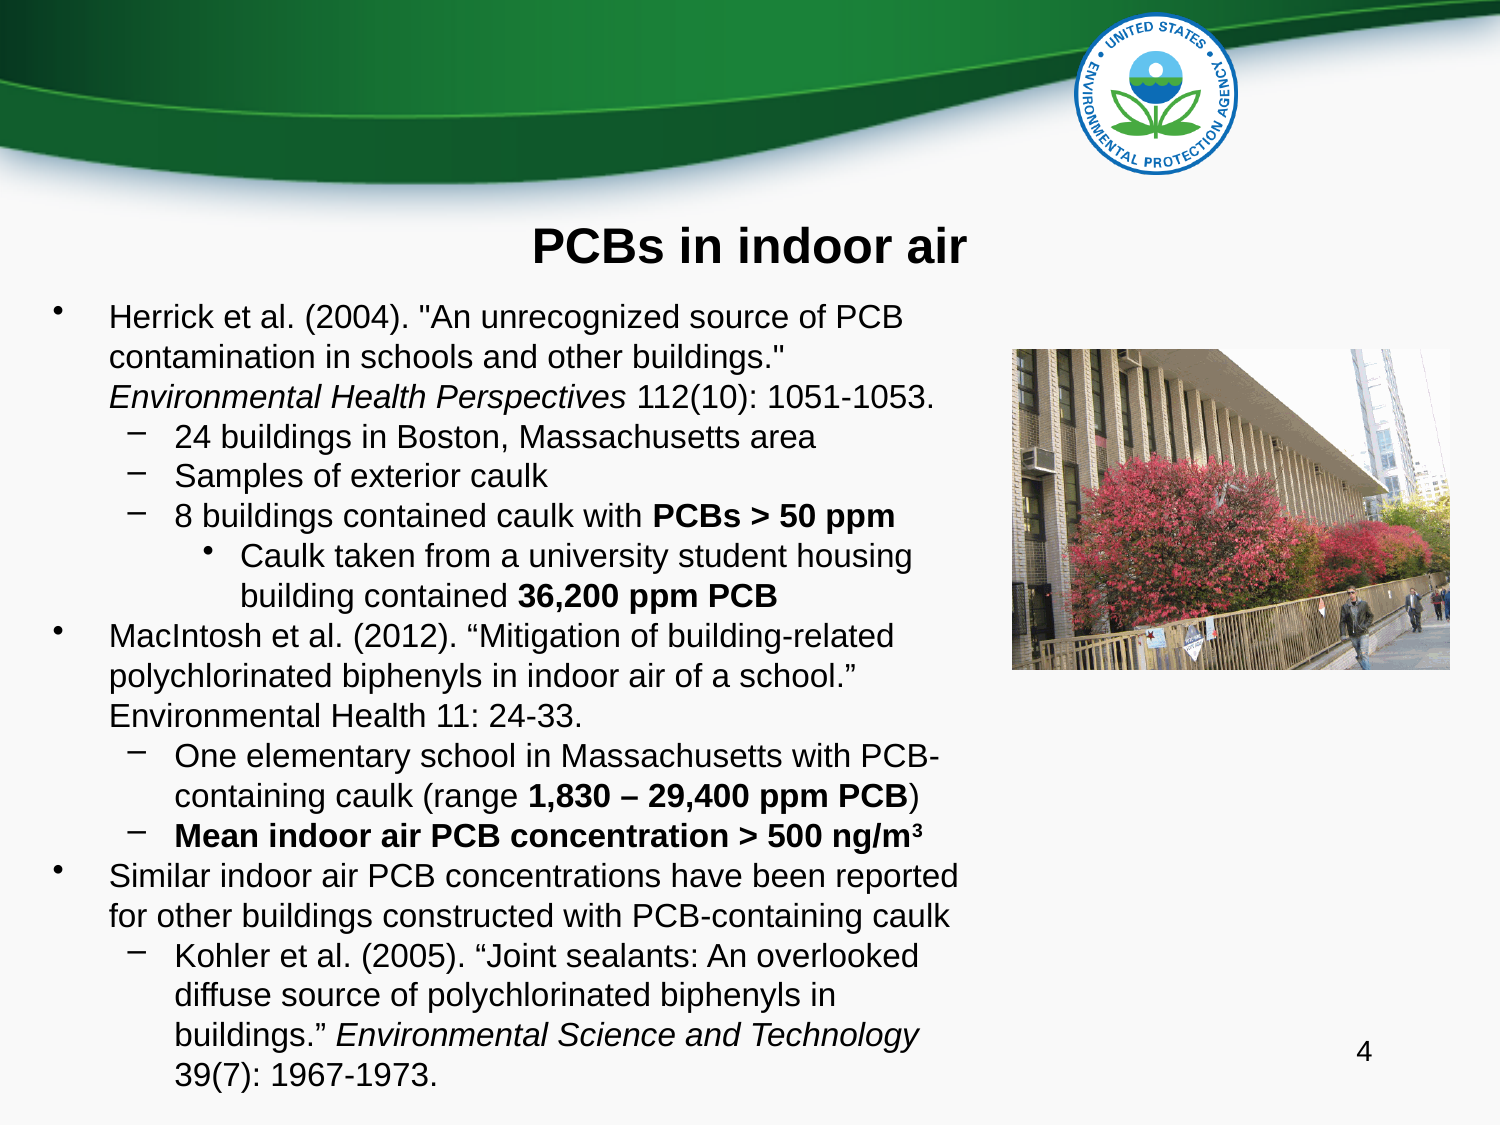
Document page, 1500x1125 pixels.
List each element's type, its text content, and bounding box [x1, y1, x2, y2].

picture [0, 0, 1500, 1125]
title PCBs in indoor air [74, 187, 1426, 301]
list Herrick et al. (2004). "An unrecognized source of PCB contamination in schools and other buildings." Environmental Health Perspectives 112(10): 1051-1053. 24 buildings in Boston, Massachusetts area Samples of exterior caulk 8 buildings contained caulk with PCBs > 50 ppm Caulk taken from a university student housing building contained 36,200 ppm PCB MacIntosh et al. (2012). “Mitigation of building-related polychlorinated biphenyls in indoor air of a school.” Environmental Health 11: 24-33. One elementary school in Massachusetts with PCB-containing caulk (range 1,830 – 29,400 ppm PCB) Mean indoor air PCB concentration > 500 ng/m3 Similar indoor air PCB concentrations have been reported for other buildings constructed with PCB-containing caulk Kohler et al. (2005). “Joint sealants: An overlooked diffuse source of polychlorinated biphenyls in buildings.” Environmental Science and Technology 39(7): 1967-1973. [37, 287, 983, 1113]
slide_number 4 [1074, 1024, 1388, 1101]
